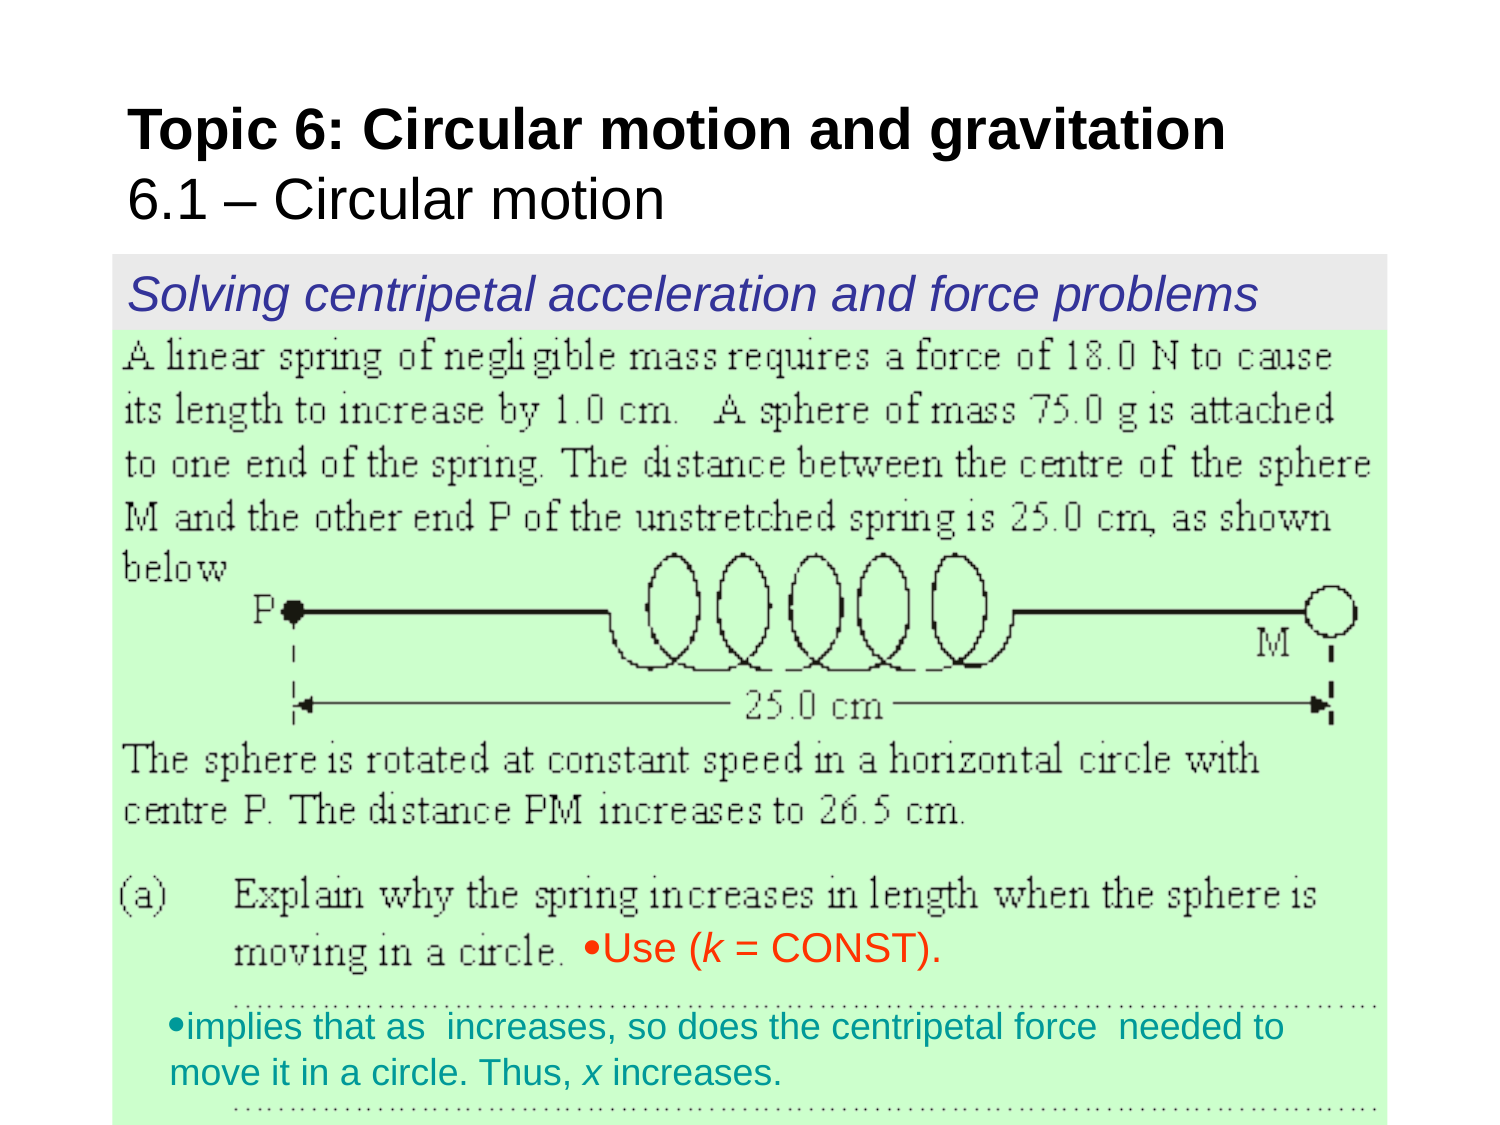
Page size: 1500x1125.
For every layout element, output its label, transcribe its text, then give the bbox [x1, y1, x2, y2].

title Topic 6: Circular motion and gravitation 6.1 – Circular motion [112, 87, 1388, 235]
text_box Solving centripetal acceleration and force problems [112, 254, 1388, 329]
picture [115, 861, 1383, 1121]
text_box [112, 329, 1388, 870]
picture [113, 332, 1383, 835]
